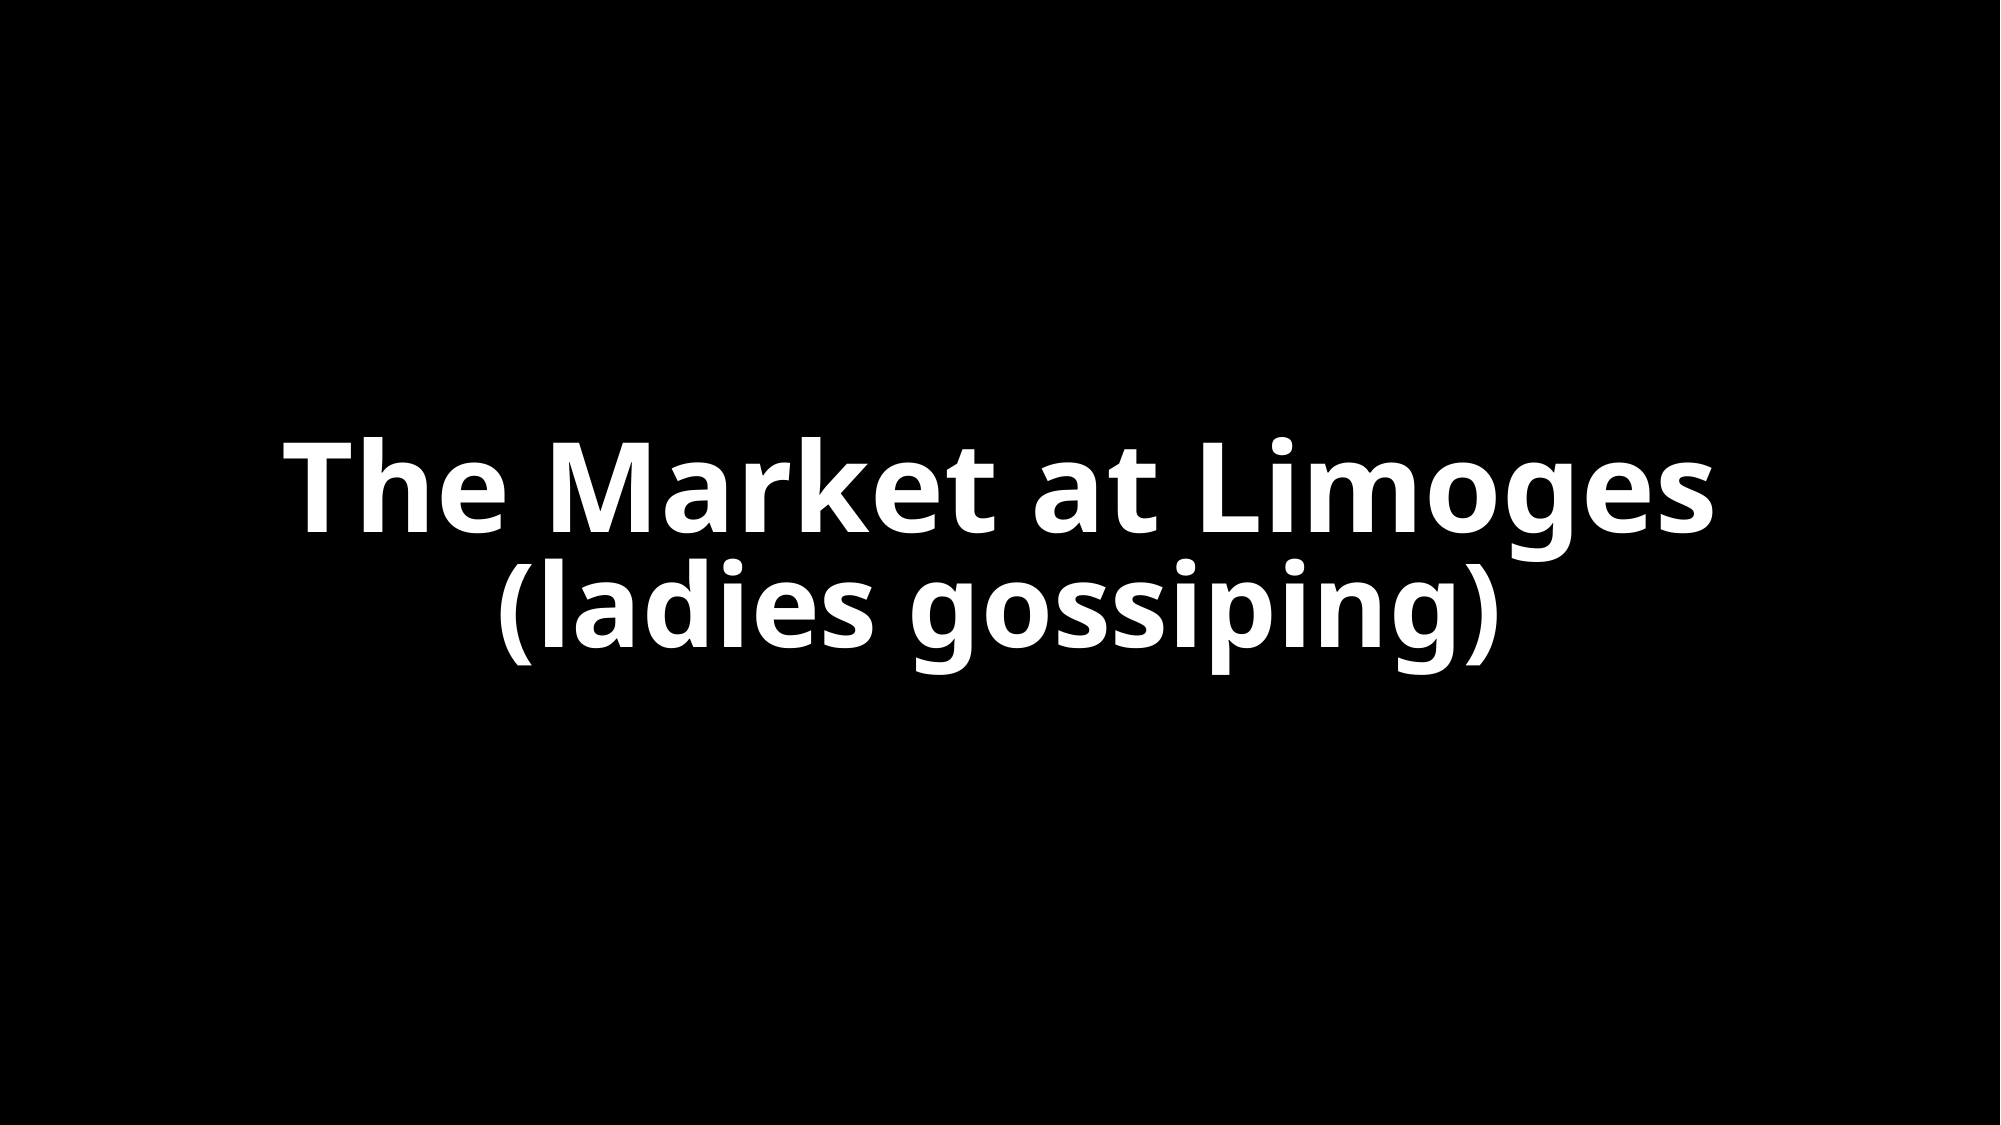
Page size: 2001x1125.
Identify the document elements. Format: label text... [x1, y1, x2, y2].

text_box (ladies gossiping) [150, 537, 1850, 820]
title The Market at Limoges [99, 341, 1901, 567]
